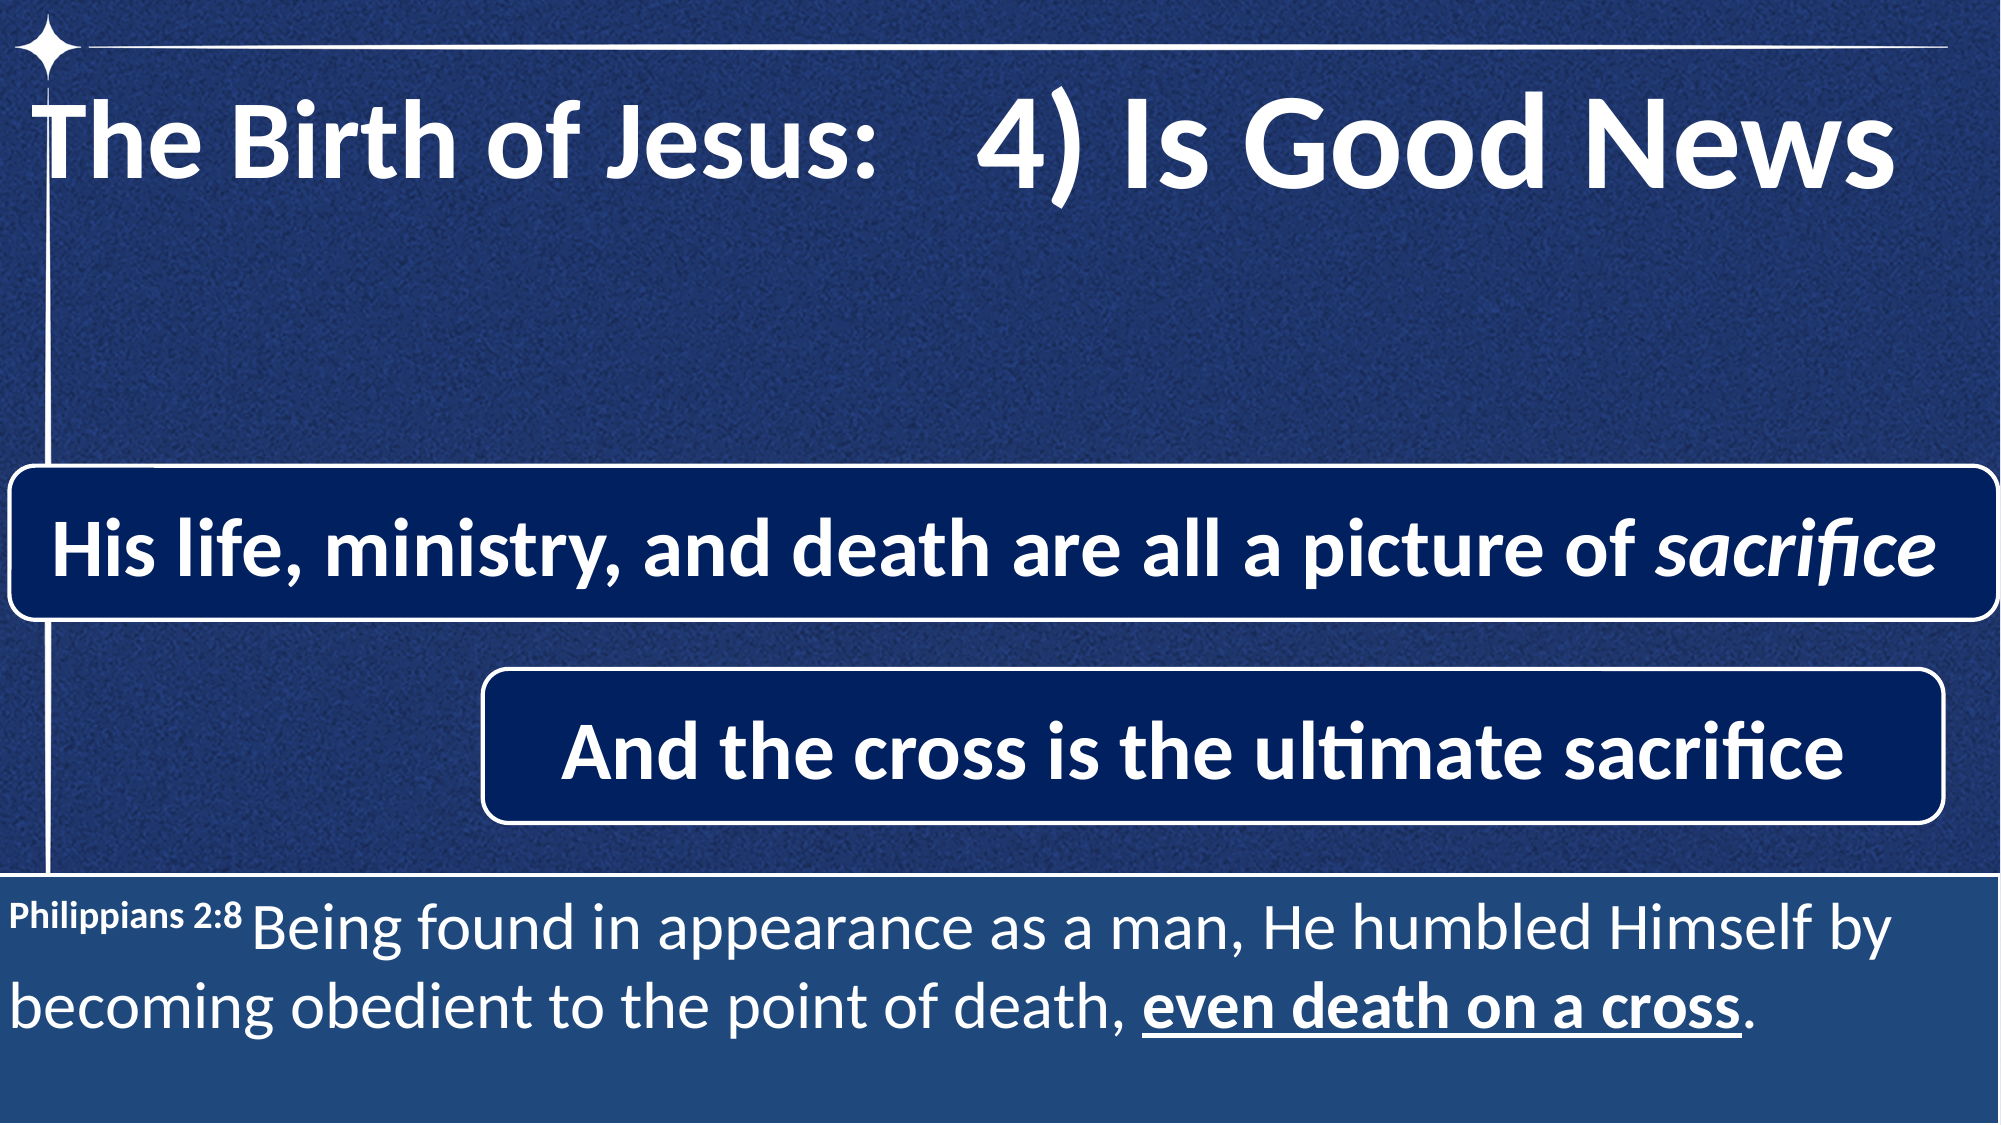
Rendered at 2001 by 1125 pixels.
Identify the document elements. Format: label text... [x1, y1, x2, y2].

text_box And the cross is the ultimate sacrifice [480, 666, 1946, 826]
picture [0, 0, 2001, 1125]
text_box 4) Is Good News [923, 54, 1951, 213]
text_box Philippians 2:8 Being found in appearance as a man, He humbled Himself by becoming obedient to the point of death, even death on a cross. [0, 873, 2000, 1125]
text_box His life, ministry, and death are all a picture of sacrifice [7, 463, 2000, 622]
text_box The Birth of Jesus: [0, 54, 915, 213]
